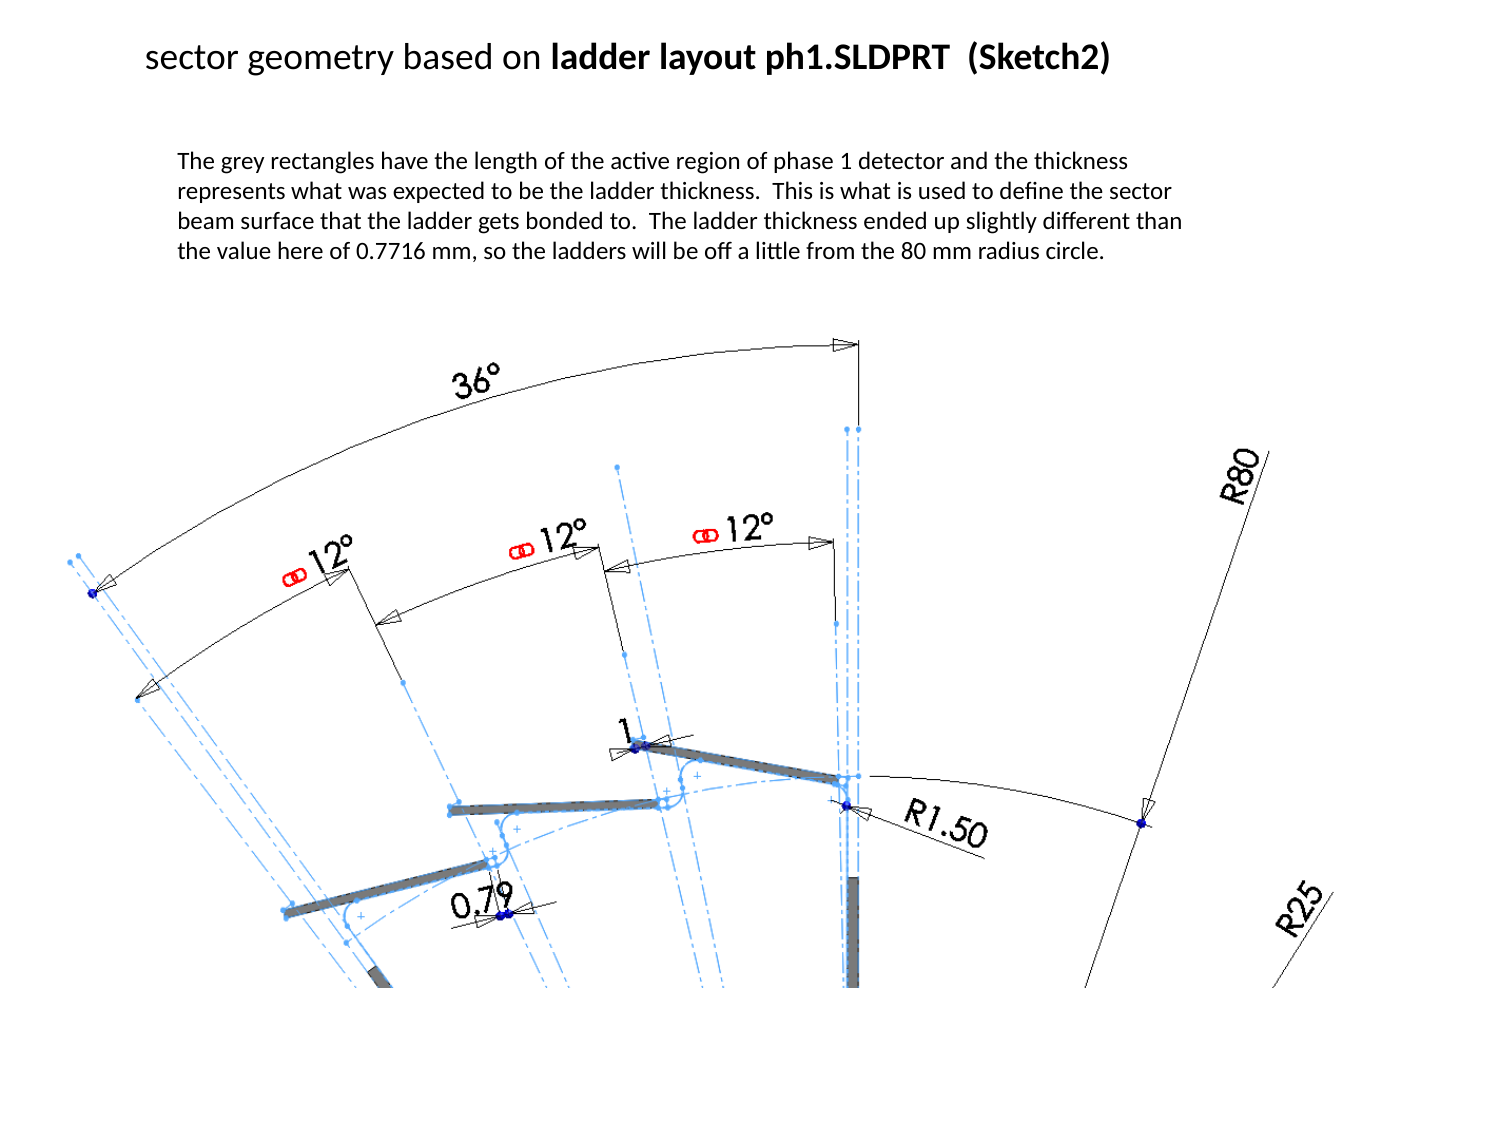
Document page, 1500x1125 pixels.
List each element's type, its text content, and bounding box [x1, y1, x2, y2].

text_box sector geometry based on ladder layout ph1.SLDPRT (Sketch2) [130, 24, 1127, 85]
picture [0, 262, 1381, 988]
text_box The grey rectangles have the length of the active region of phase 1 detector and the thickness represents what was expected to be the ladder thickness. This is what is used to define the sector beam surface that the ladder gets bonded to. The ladder thickness ended up slightly different than the value here of 0.7716 mm, so the ladders will be off a little from the 80 mm radius circle. [162, 137, 1238, 260]
